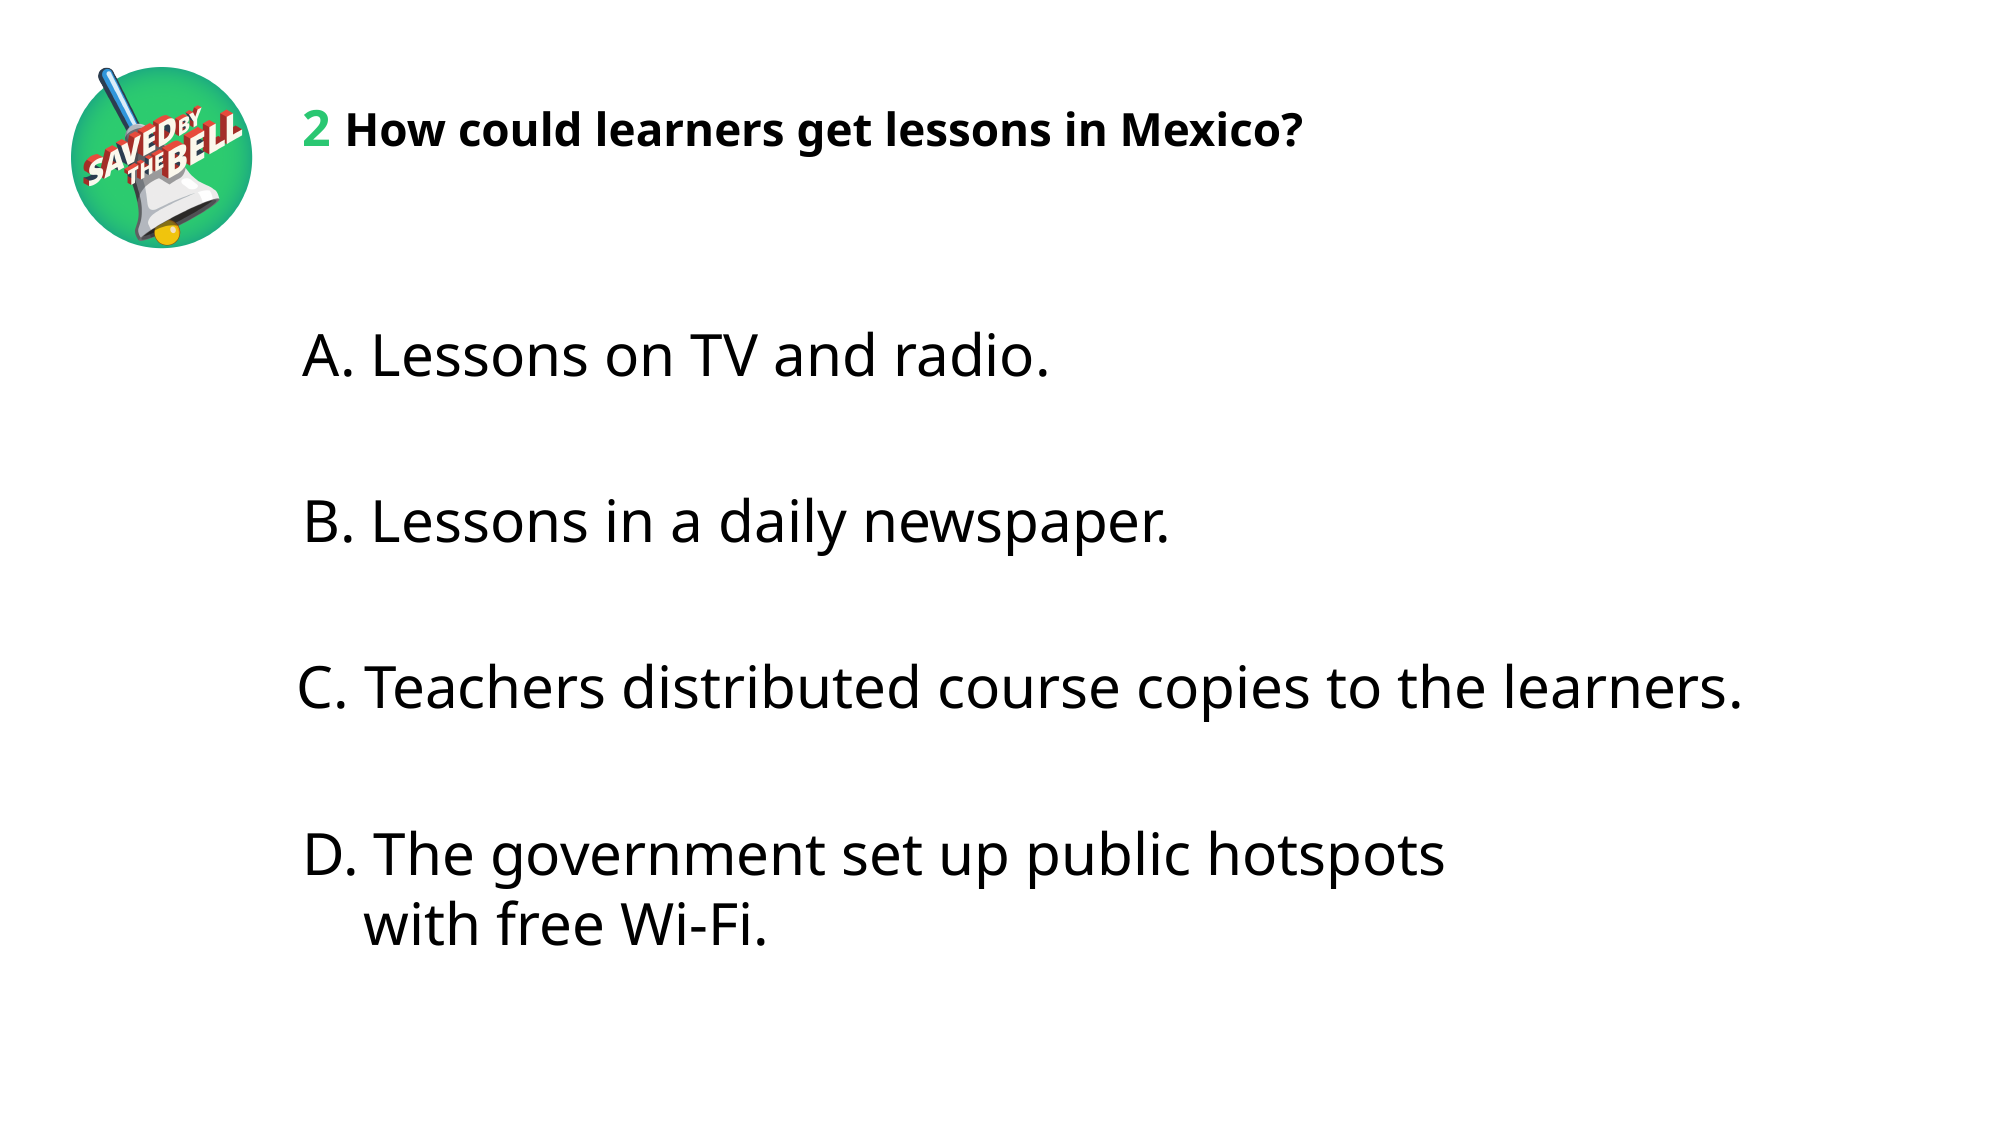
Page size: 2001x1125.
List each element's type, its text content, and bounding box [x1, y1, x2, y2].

text_box A. Lessons on TV and radio. [288, 310, 2000, 396]
picture [70, 66, 253, 250]
text_box 2 How could learners get lessons in Mexico? [288, 89, 1968, 164]
text_box D. The government set up public hotspots with free Wi-Fi. [288, 809, 1980, 964]
text_box C. Teachers distributed course copies to the learners. [281, 642, 1974, 728]
text_box B. Lessons in a daily newspaper. [288, 476, 2000, 562]
